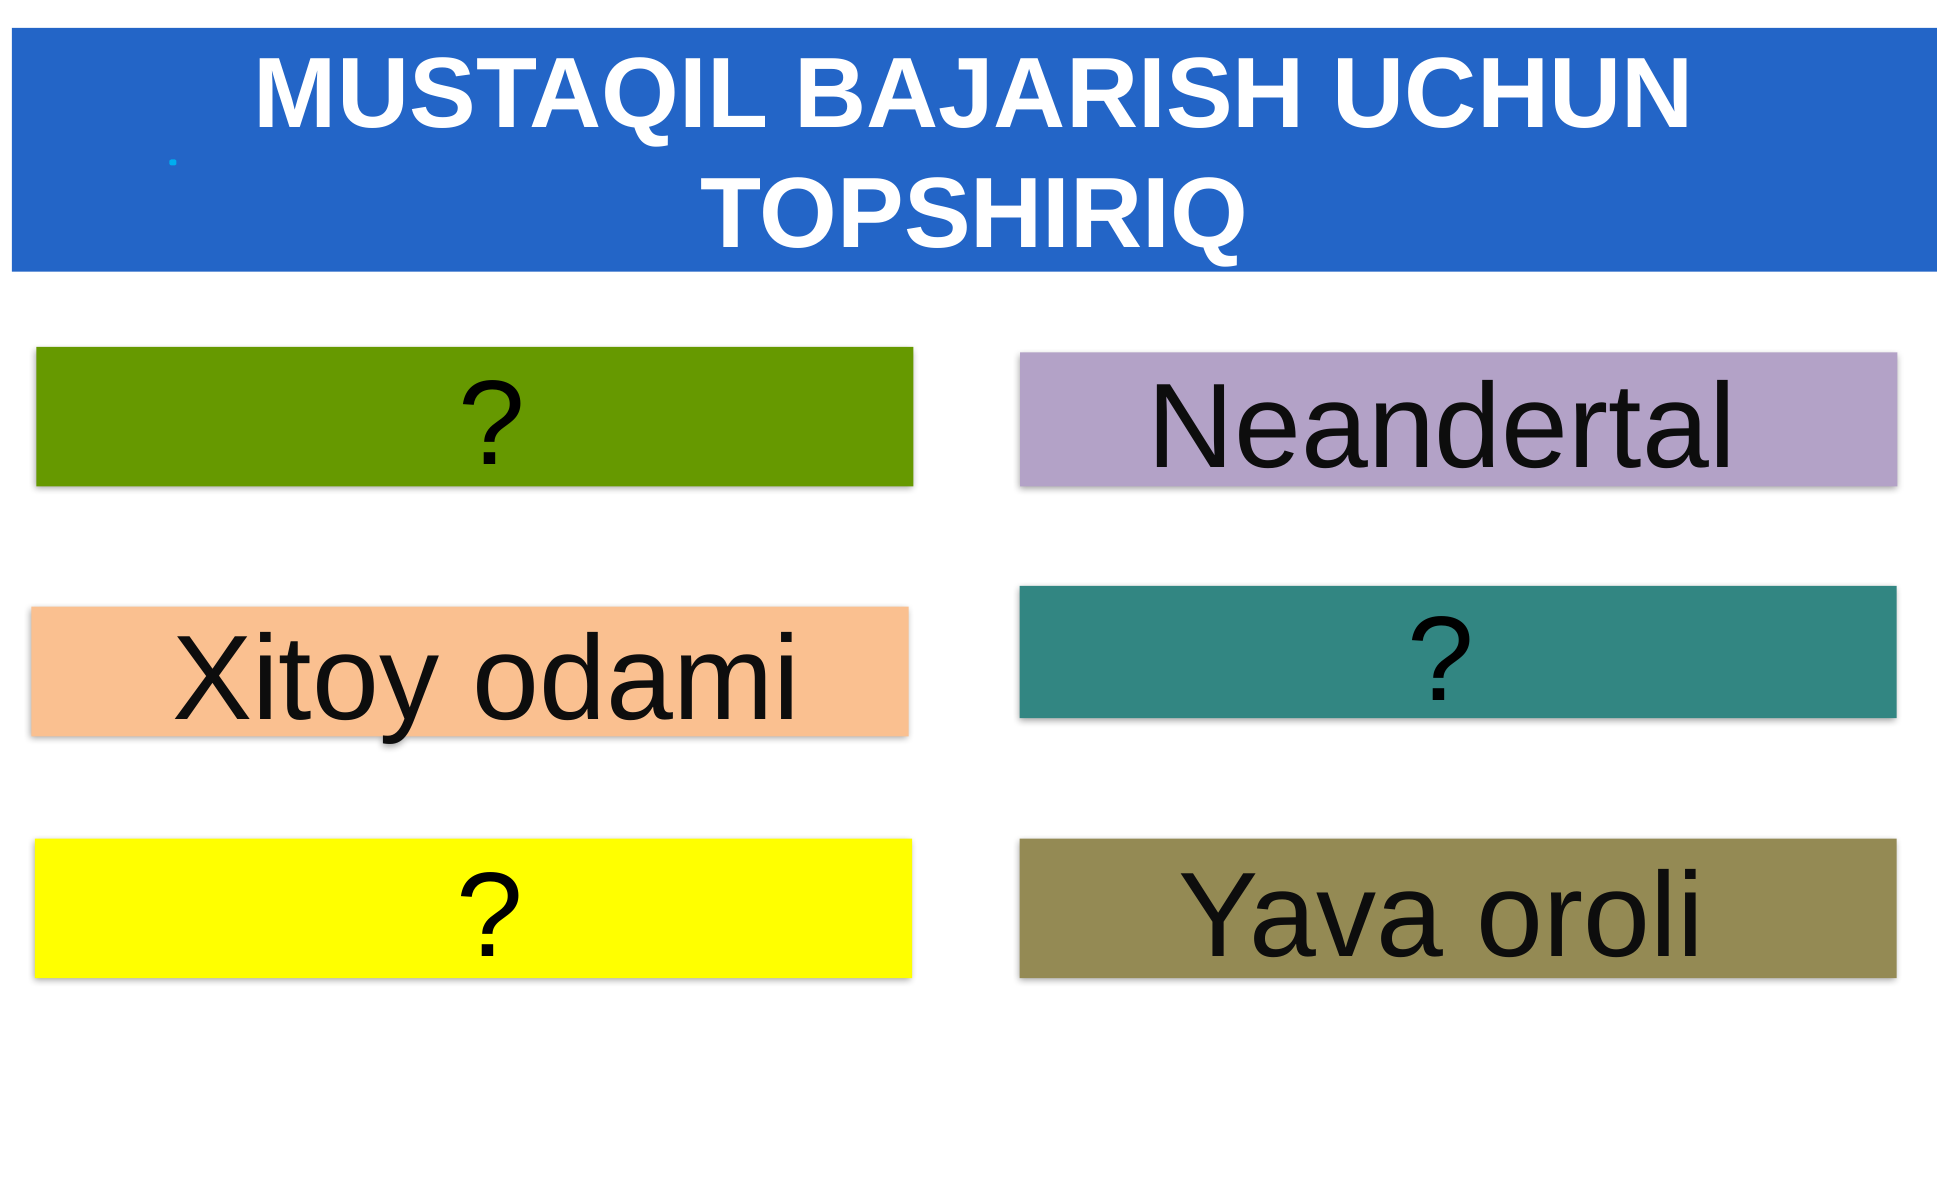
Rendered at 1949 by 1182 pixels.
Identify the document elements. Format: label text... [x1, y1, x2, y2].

text_box ? [36, 346, 914, 487]
text_box MUSTAQIL BAJARISH UCHUN TOPSHIRIQ [11, 27, 1937, 272]
text_box Neandertal [1019, 352, 1898, 487]
text_box ? [1019, 585, 1897, 719]
text_box Xitoy odami [31, 606, 909, 737]
text_box ? [34, 838, 913, 979]
text_box [287, 115, 1121, 298]
text_box [169, 159, 177, 166]
text_box Yava oroli [1019, 838, 1897, 979]
